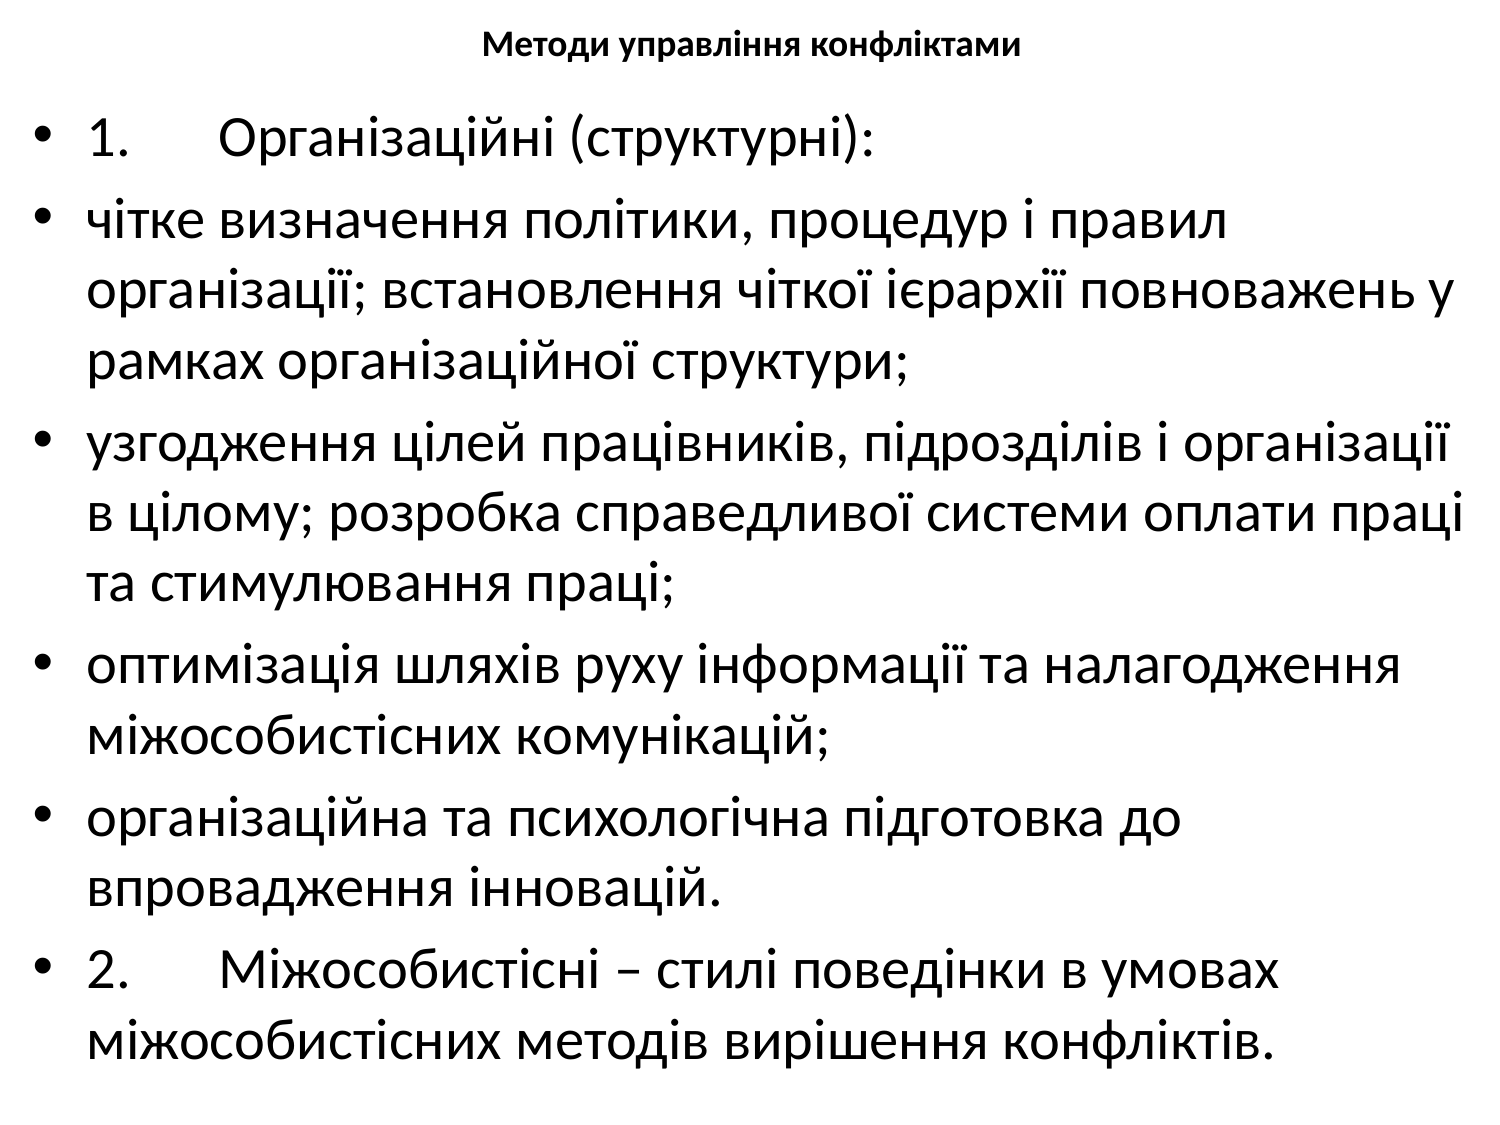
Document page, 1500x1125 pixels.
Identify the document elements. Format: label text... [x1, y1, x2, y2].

list 1. Організаційні (структурні): чітке визначення політики, процедур і правил організації; встановлення чіткої ієрархії повноважень у рамках організаційної структури; узгодження цілей працівників, підрозділів і організації в цілому; розробка справедливої системи оплати праці та стимулювання праці; оптимізація шляхів руху інформації та налагодження міжособистісних комунікацій; організаційна та психологічна підготовка до впровадження інновацій. 2. Міжособистісні – стилі поведінки в умовах міжособистісних методів вирішення конфліктів. [17, 90, 1483, 1083]
title Методи управління конфліктами [76, 7, 1427, 76]
